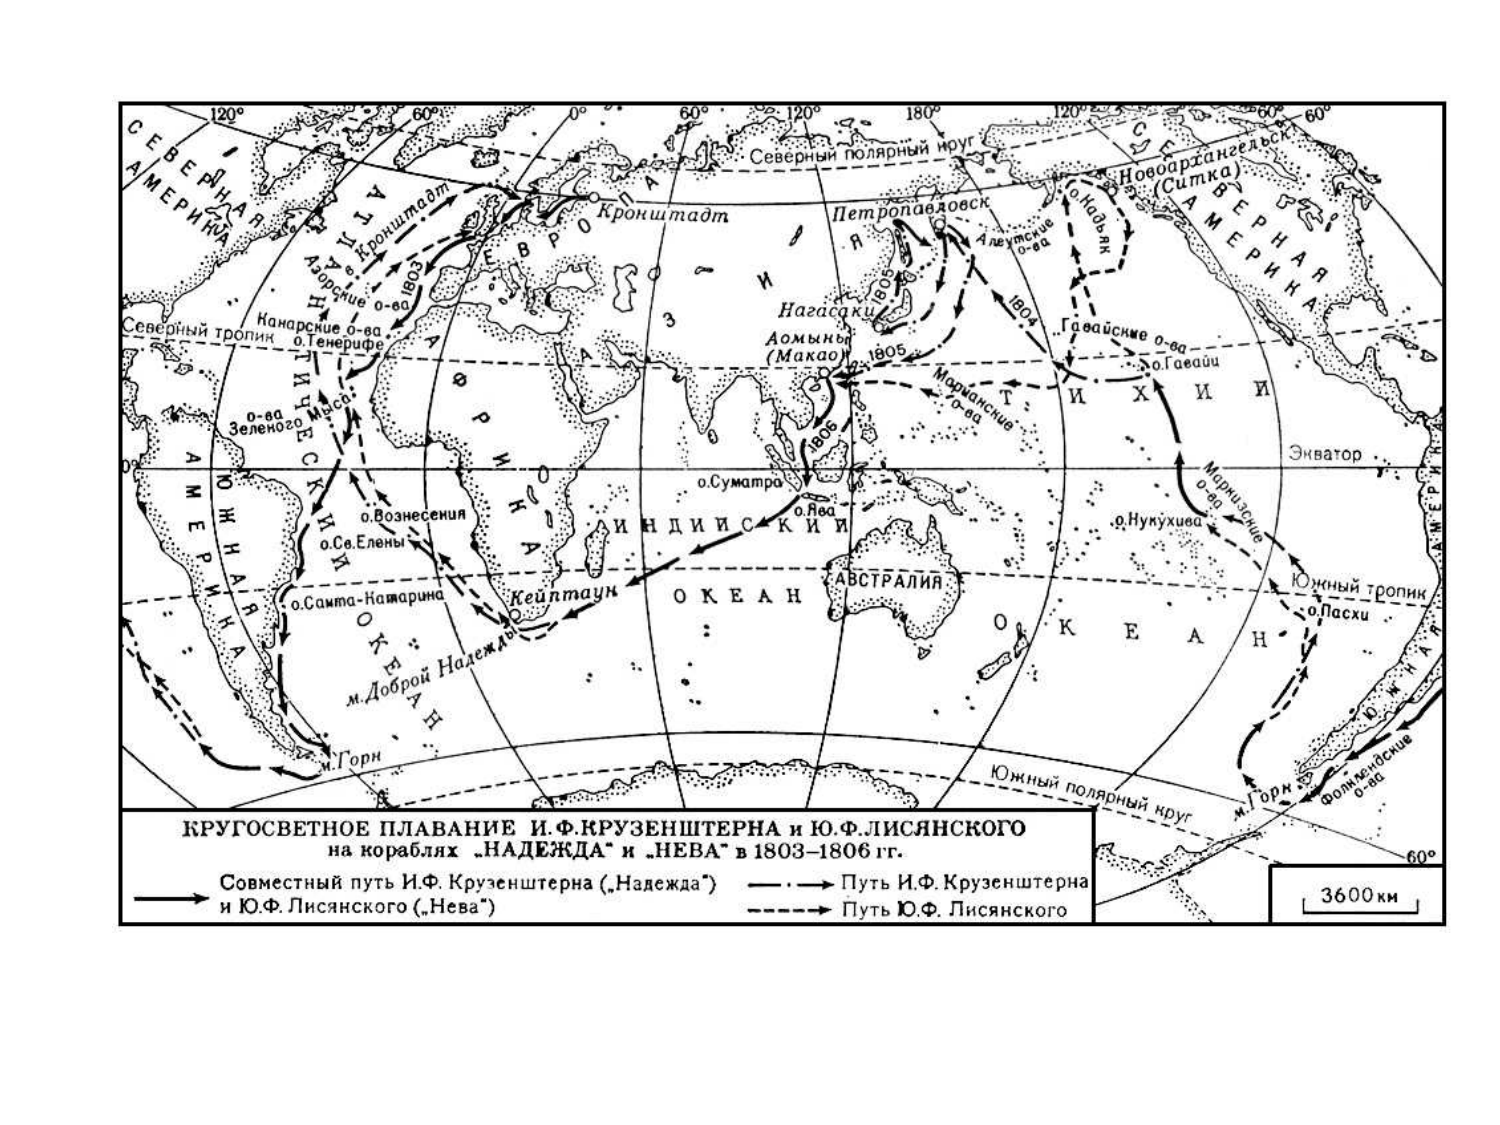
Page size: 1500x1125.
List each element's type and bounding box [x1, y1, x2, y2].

picture [111, 94, 1453, 933]
